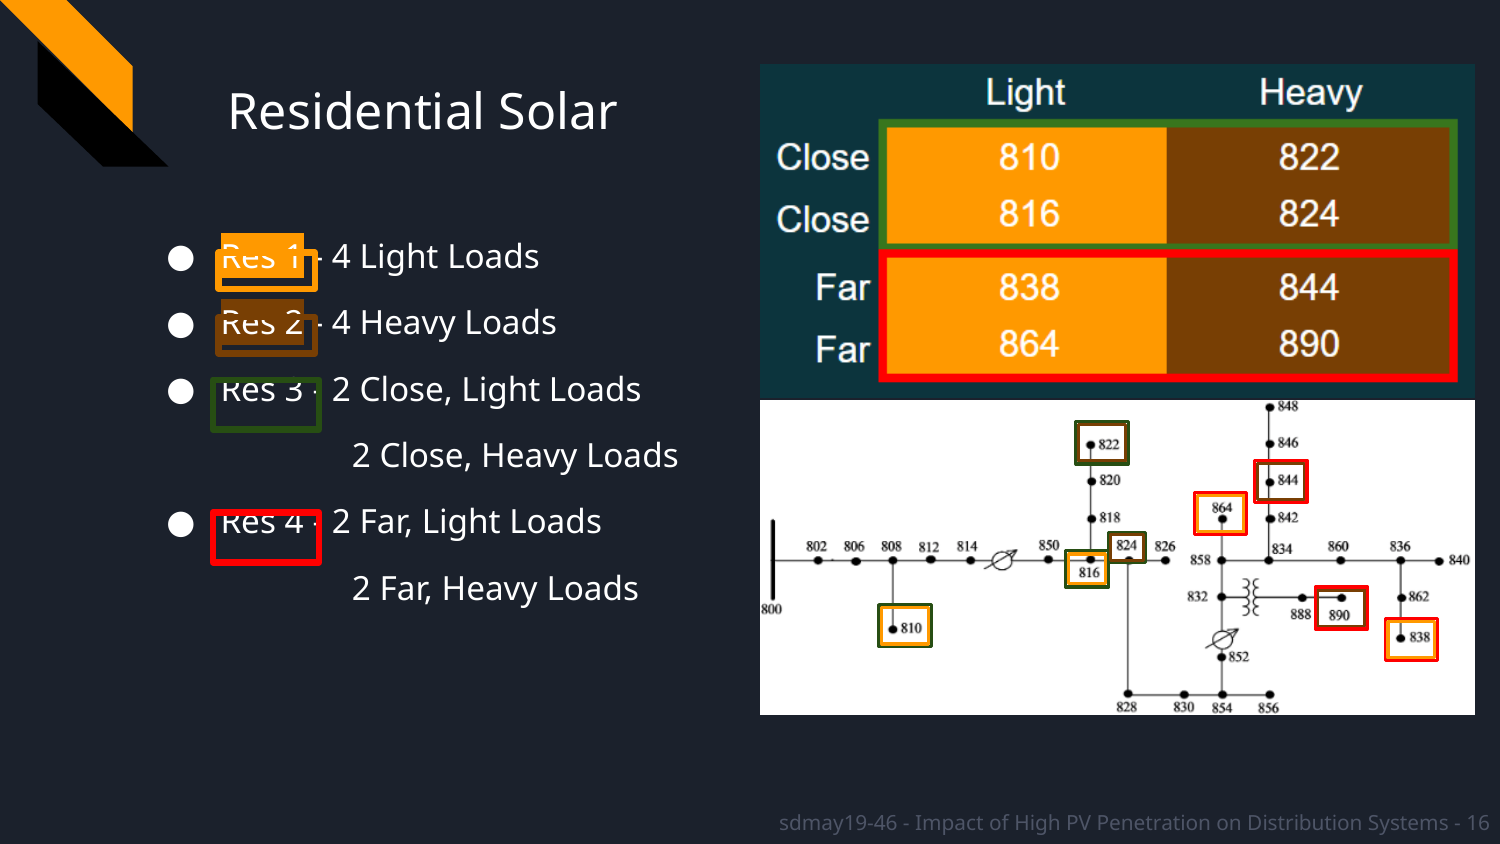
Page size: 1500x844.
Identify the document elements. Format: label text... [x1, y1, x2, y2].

text_box [218, 252, 315, 289]
picture [760, 400, 1476, 715]
text_box [212, 512, 320, 563]
slide_number sdmay19-46 - Impact of High PV Penetration on Distribution Systems - 16 [679, 789, 1500, 844]
list Res 1 - 4 Light Loads Res 2 - 4 Heavy Loads Res 3 - 2 Close, Light Loads 2 Close, Heavy Loads Res 4 - 2 Far, Light Loads 2 Far, Heavy Loads [130, 214, 750, 693]
title Residential Solar [212, 64, 758, 215]
text_box [212, 379, 320, 430]
text_box [218, 317, 315, 354]
picture [760, 64, 1476, 398]
